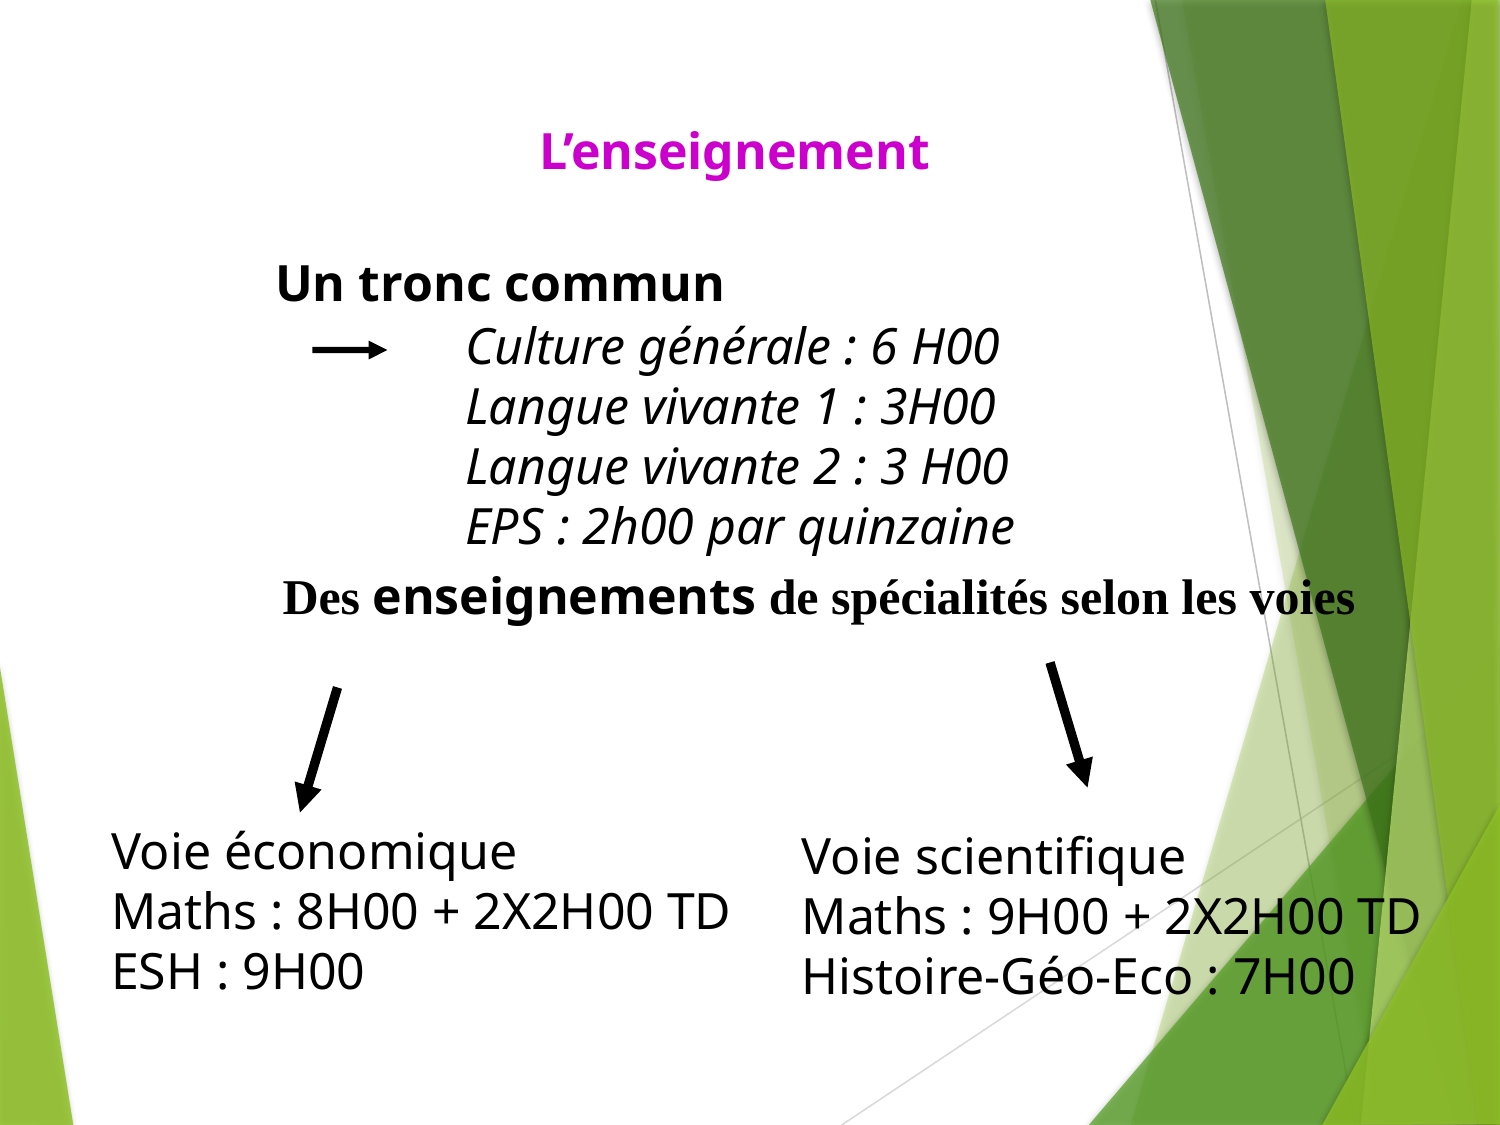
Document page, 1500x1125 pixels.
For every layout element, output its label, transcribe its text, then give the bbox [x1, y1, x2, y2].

text_box Voie économique Maths : 8H00 + 2X2H00 TD ESH : 9H00 [96, 812, 747, 1008]
text_box Culture générale : 6 H00 Langue vivante 1 : 3H00 Langue vivante 2 : 3 H00 EPS : 2h00 par quinzaine [450, 306, 1031, 556]
text_box [312, 343, 388, 357]
text_box Un tronc commun [260, 244, 753, 379]
text_box Des enseignements de spécialités selon les voies [267, 556, 1371, 632]
text_box [1049, 662, 1090, 788]
text_box L’enseignement [524, 112, 945, 188]
text_box [297, 687, 338, 812]
text_box Voie scientifique Maths : 9H00 + 2X2H00 TD Histoire-Géo-Eco : 7H00 [787, 816, 1437, 1012]
